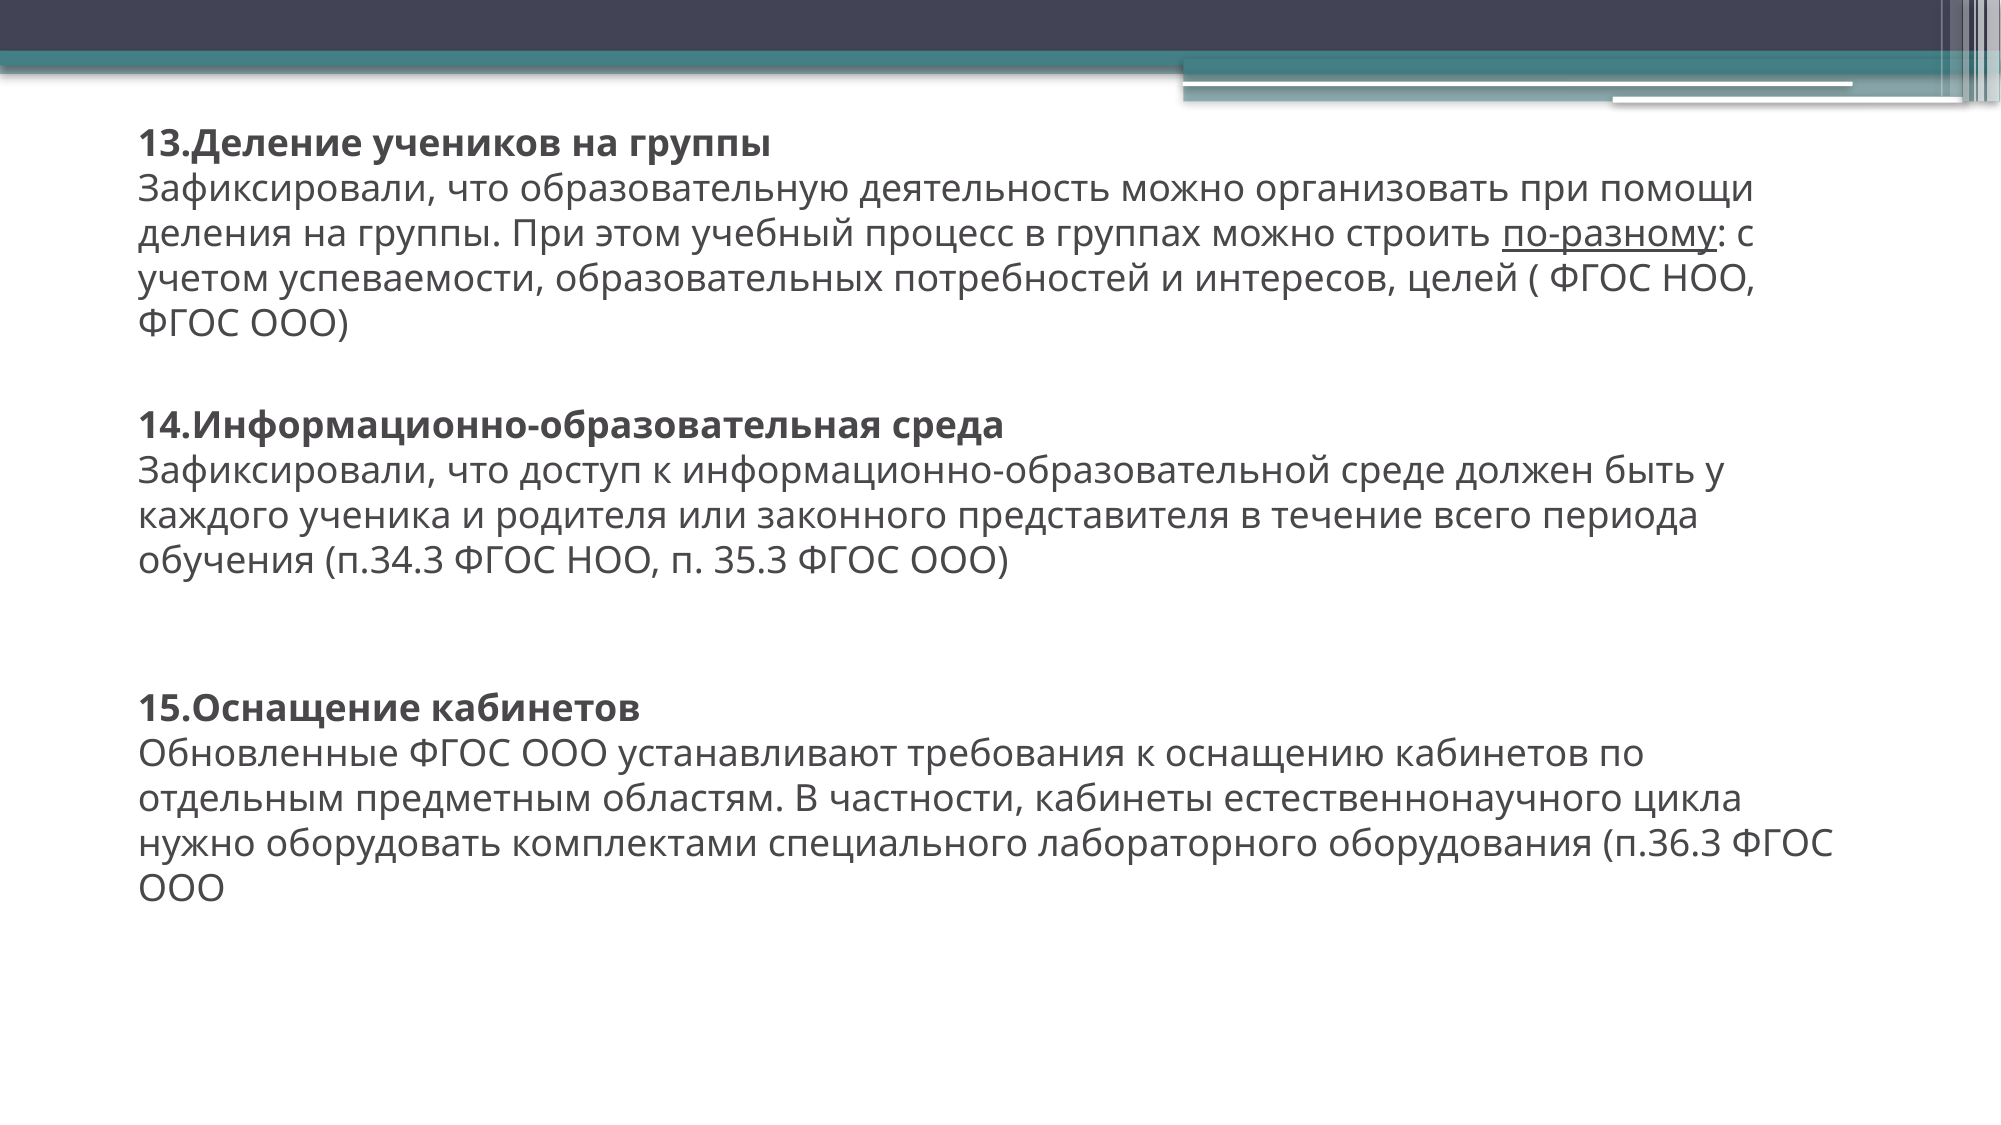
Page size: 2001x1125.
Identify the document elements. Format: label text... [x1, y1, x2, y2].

text_box Оснащение кабинетов Обновленные ФГОС ООО устанавливают требования к оснащению кабинетов по отдельным предметным областям. В частности, кабинеты естественнонаучного цикла нужно оборудовать комплектами специального лабораторного оборудования (п.36.3 ФГОС ООО [123, 676, 1854, 917]
text_box Деление учеников на группы Зафиксировали, что образовательную деятельность можно организовать при помощи деления на группы. При этом учебный процесс в группах можно строить по-разному: с учетом успеваемости, образовательных потребностей и интересов, целей ( ФГОС НОО, ФГОС ООО) [123, 111, 1823, 352]
text_box Информационно-образовательная среда Зафиксировали, что доступ к информационно-образовательной среде должен быть у каждого ученика и родителя или законного представителя в течение всего периода обучения (п.34.3 ФГОС НОО, п. 35.3 ФГОС ООО) [123, 393, 1823, 589]
